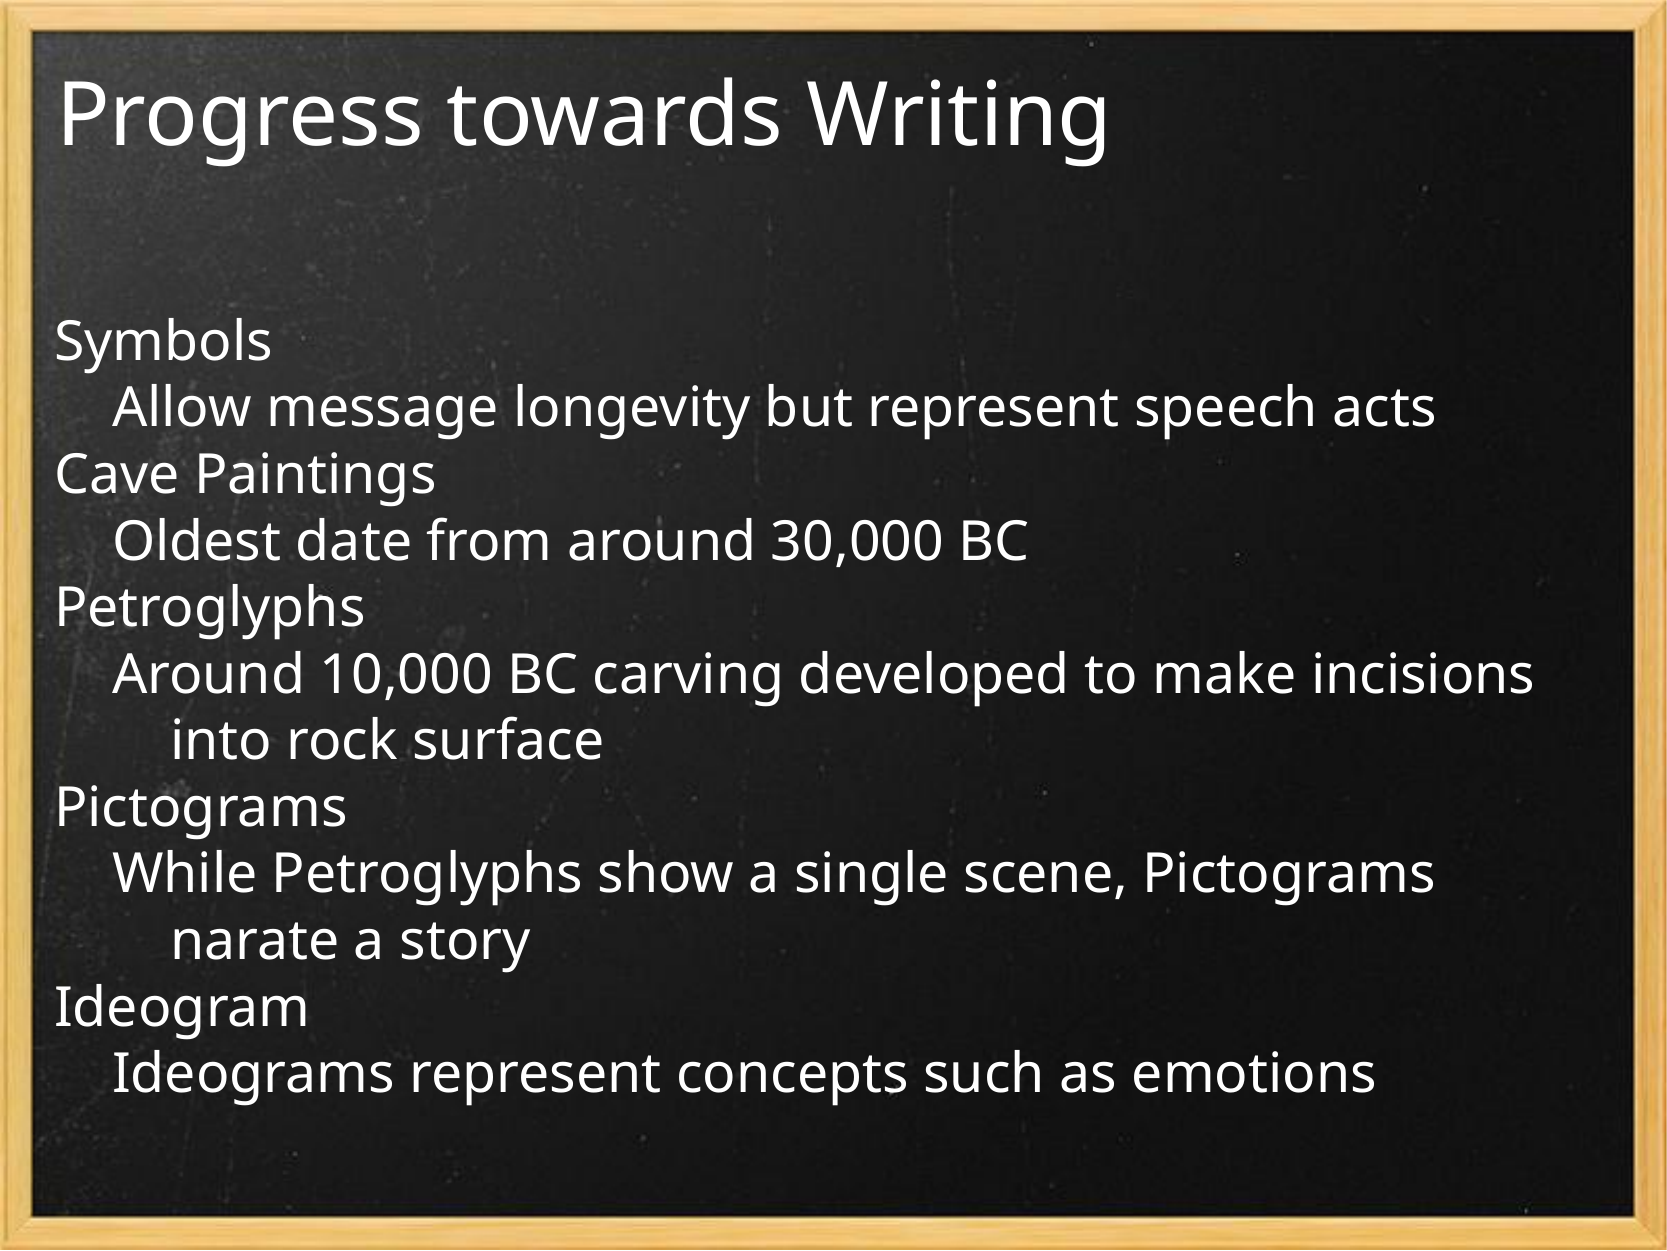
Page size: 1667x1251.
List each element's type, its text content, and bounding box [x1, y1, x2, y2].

picture [0, 0, 1667, 1250]
title Progress towards Writing [50, 50, 1630, 213]
list Symbols Allow message longevity but represent speech acts Cave Paintings Oldest date from around 30,000 BC Petroglyphs Around 10,000 BC carving developed to make incisions into rock surface Pictograms While Petroglyphs show a single scene, Pictograms narate a story Ideogram Ideograms represent concepts such as emotions [47, 298, 1627, 1228]
